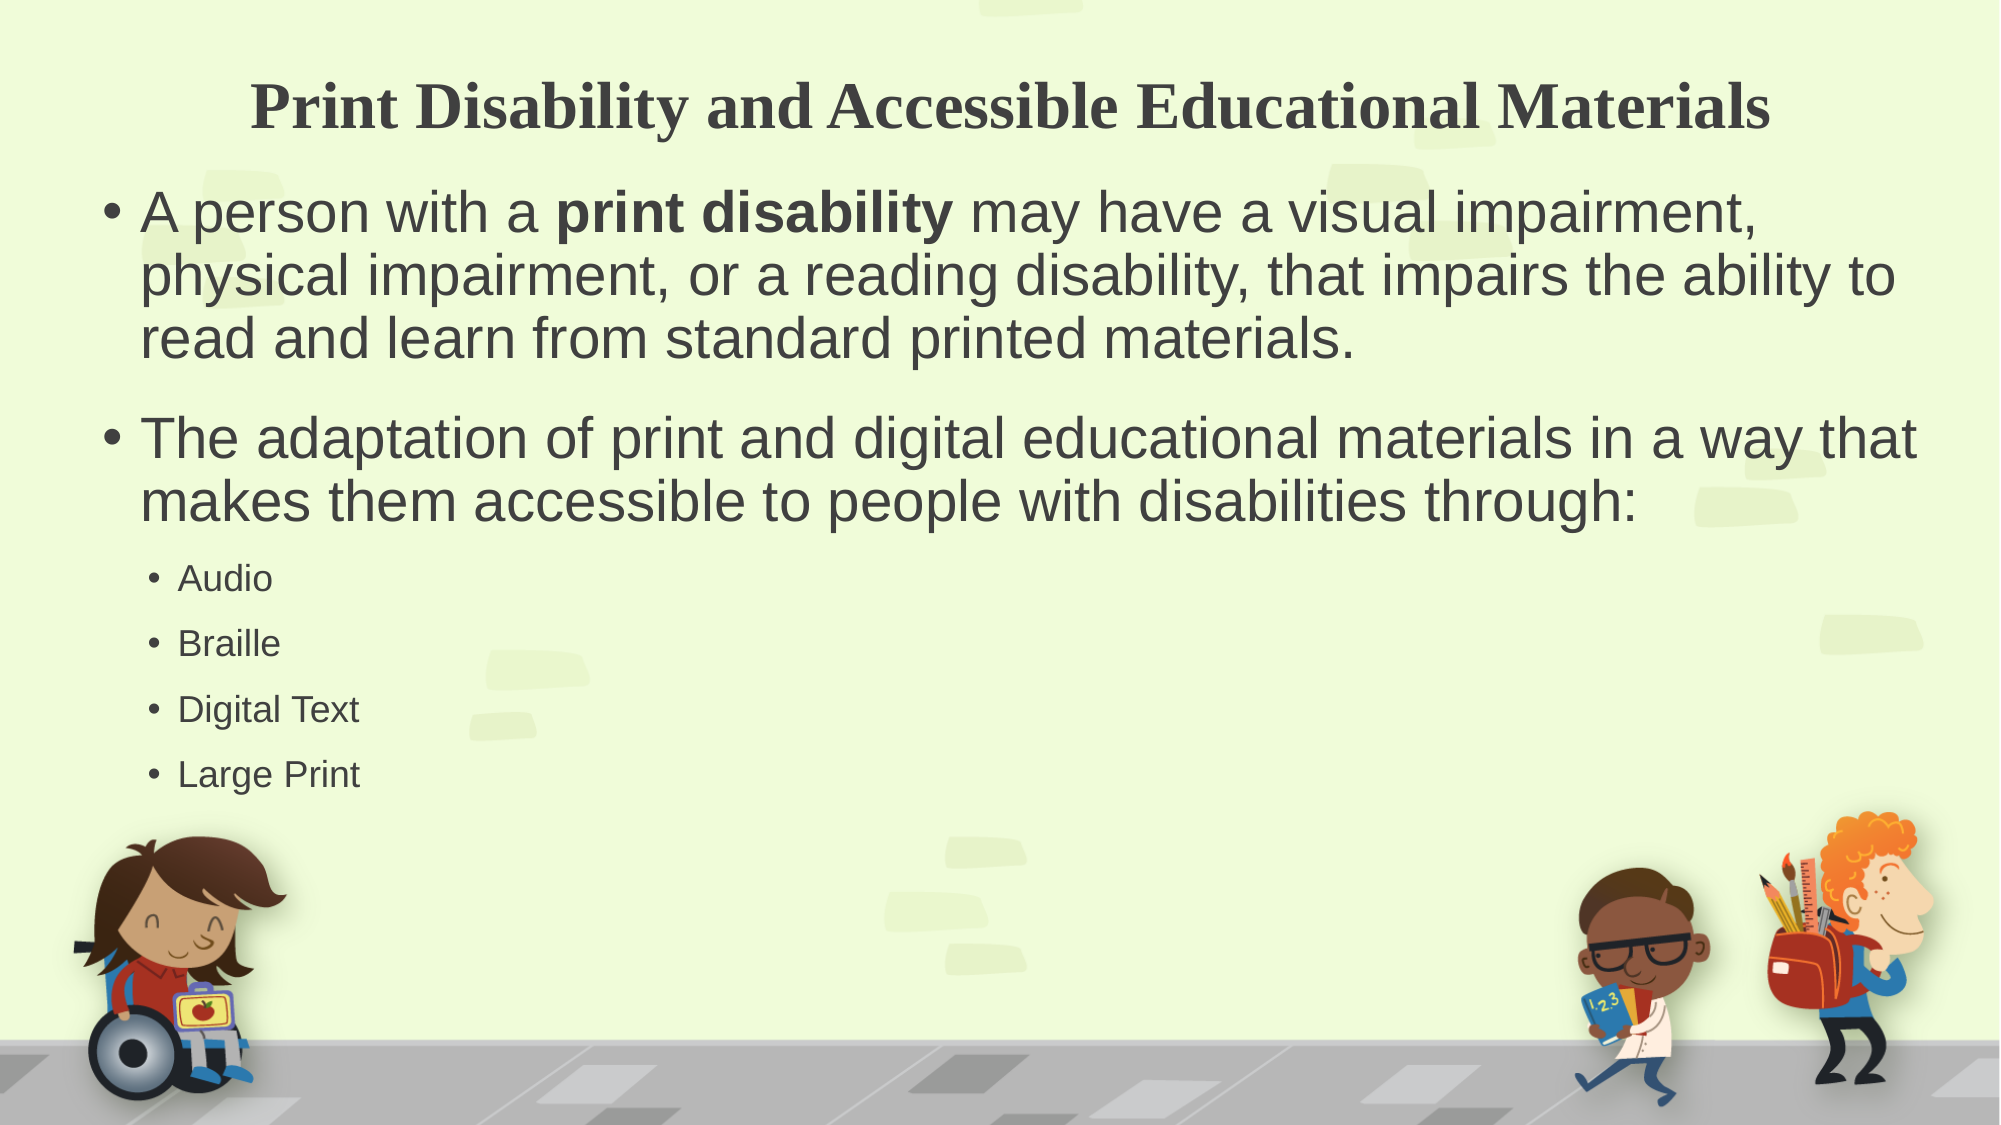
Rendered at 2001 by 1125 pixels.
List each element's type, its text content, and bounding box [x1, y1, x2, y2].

title Print Disability and Accessible Educational Materials [202, 75, 1823, 150]
list A person with a print disability may have a visual impairment, physical impairment, or a reading disability, that impairs the ability to read and learn from standard printed materials. The adaptation of print and digital educational materials in a way that makes them accessible to people with disabilities through: Audio Braille Digital Text Large Print [87, 174, 1938, 825]
picture [0, 0, 2000, 1125]
